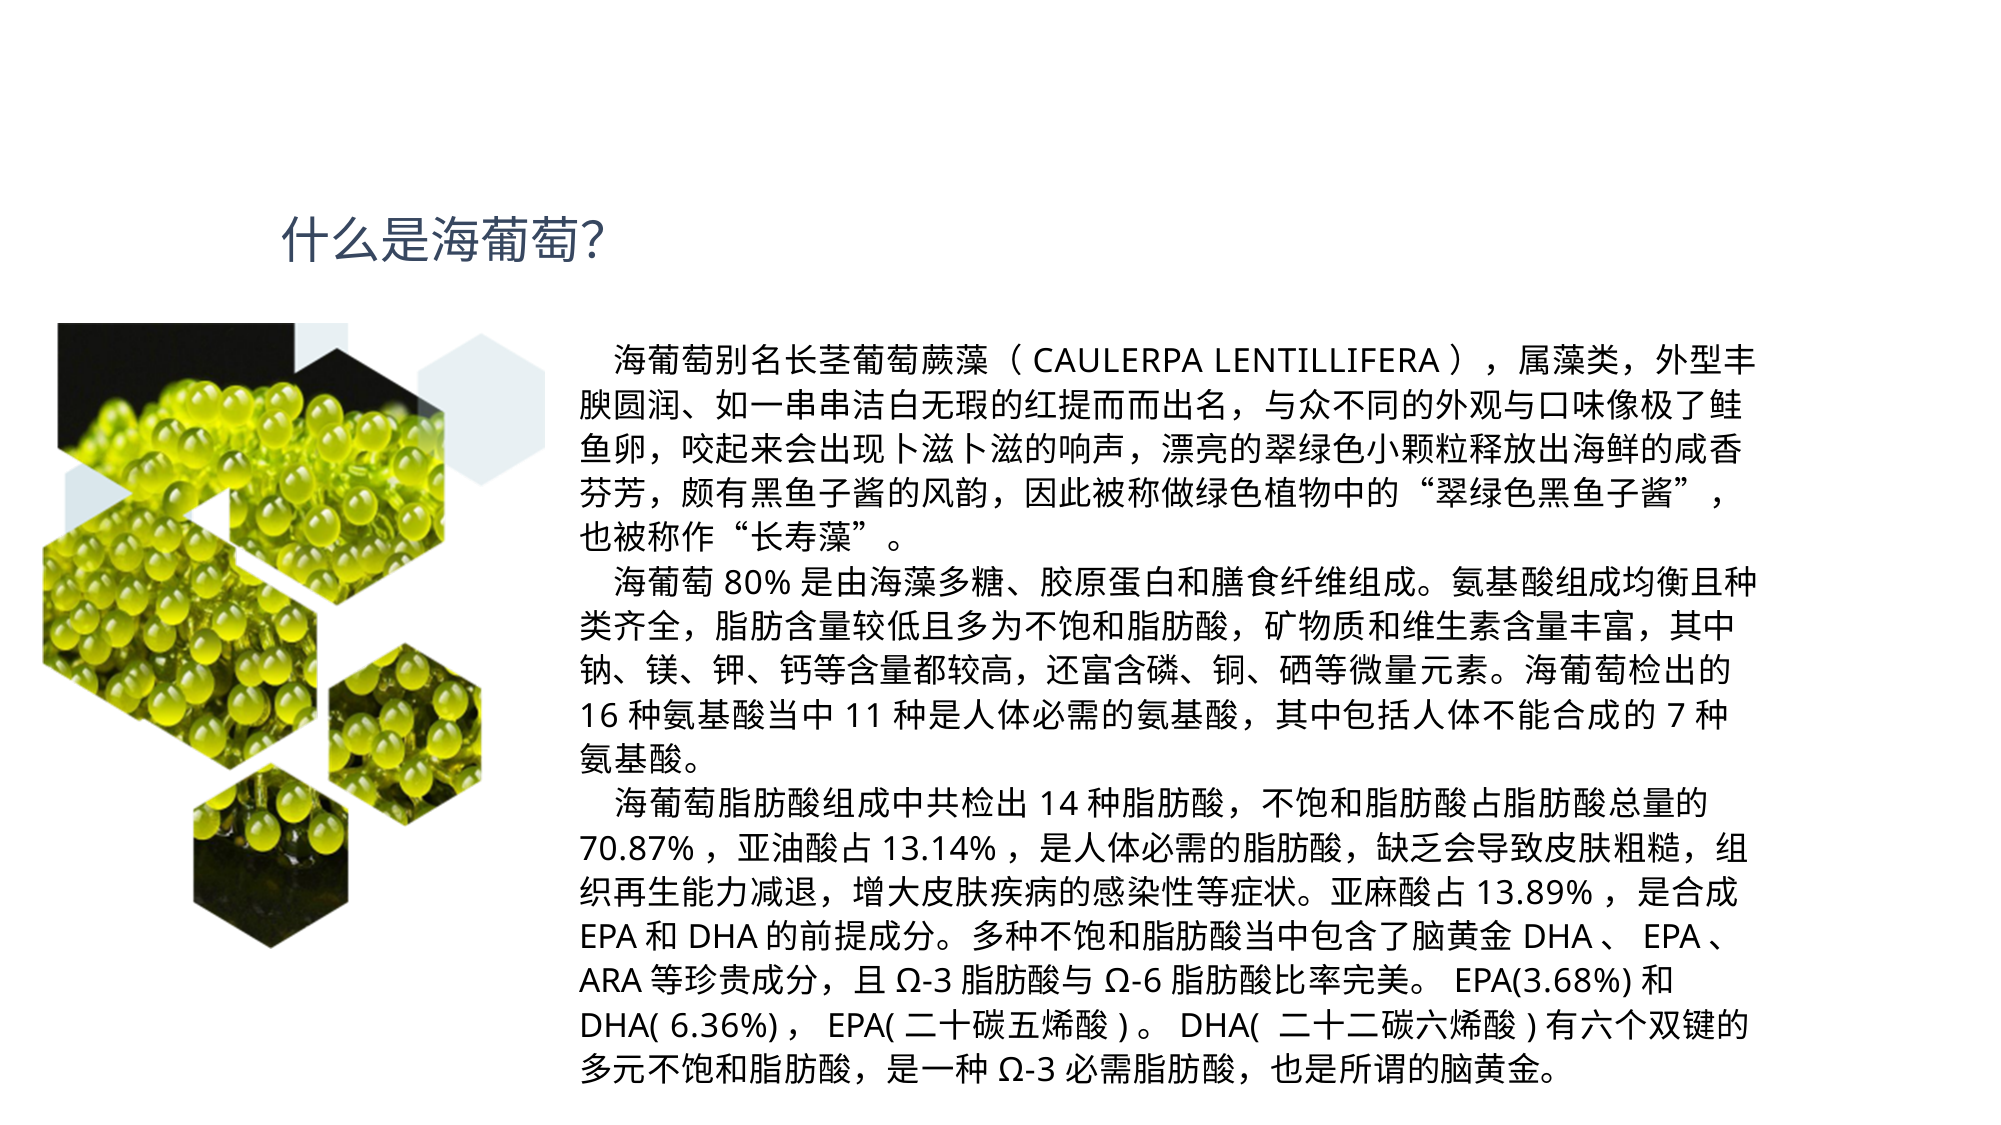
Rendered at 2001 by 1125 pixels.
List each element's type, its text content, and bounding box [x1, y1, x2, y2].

picture [42, 323, 545, 949]
text_box 什么是海葡萄？ [265, 201, 646, 277]
text_box 海葡萄别名长茎葡萄蕨藻（CAULERPA LENTILLIFERA），属藻类，外型丰腴圆润、如一串串洁白无瑕的红提而而出名，与众不同的外观与口味像极了鲑鱼卵，咬起来会出现卜滋卜滋的响声，漂亮的翠绿色小颗粒释放出海鲜的咸香芬芳，颇有黑鱼子酱的风韵，因此被称做绿色植物中的“翠绿色黑鱼子酱”，也被称作“长寿藻”。 海葡萄80%是由海藻多糖、胶原蛋白和膳食纤维组成。氨基酸组成均衡且种类齐全，脂肪含量较低且多为不饱和脂肪酸，矿物质和维生素含量丰富，其中钠、镁、钾、钙等含量都较高，还富含磷、铜、硒等微量元素。海葡萄检出的16种氨基酸当中11种是人体必需的氨基酸，其中包括人体不能合成的7种氨基酸。 海葡萄脂肪酸组成中共检出14种脂肪酸，不饱和脂肪酸占脂肪酸总量的70.87%，亚油酸占13.14%，是人体必需的脂肪酸，缺乏会导致皮肤粗糙，组织再生能力减退，增大皮肤疾病的感染性等症状。亚麻酸占13.89%，是合成EPA和DHA的前提成分。多种不饱和脂肪酸当中包含了脑黄金DHA、EPA、ARA等珍贵成分，且Ω-3脂肪酸与Ω-6脂肪酸比率完美。EPA(3.68%)和DHA( 6.36%)，EPA(二十碳五烯酸)。DHA( 二十二碳六烯酸)有六个双键的多元不饱和脂肪酸，是一种Ω-3必需脂肪酸，也是所谓的脑黄金。 [577, 295, 1763, 978]
